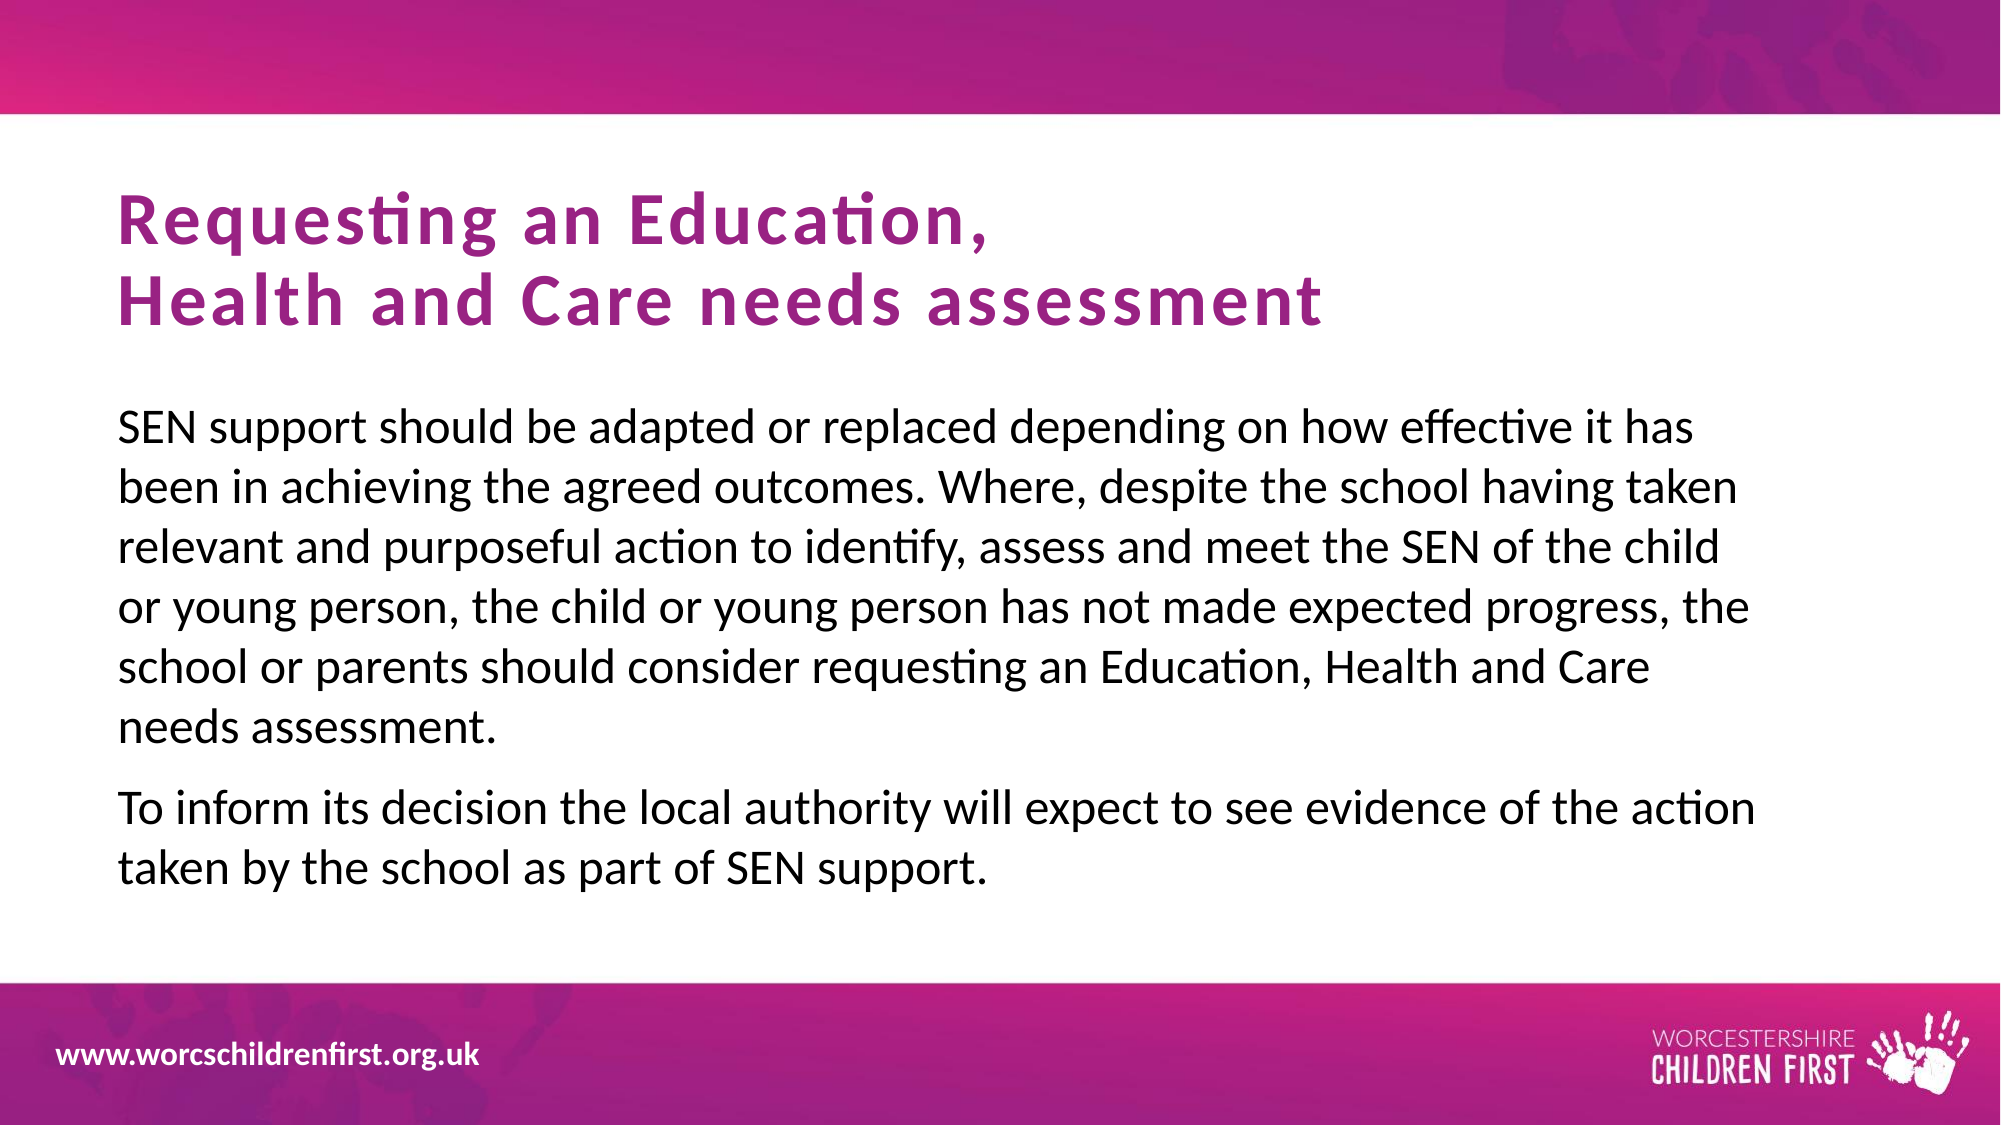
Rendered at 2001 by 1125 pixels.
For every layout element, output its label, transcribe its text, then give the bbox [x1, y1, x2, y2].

picture [0, 0, 2001, 1125]
title Requesting an Education, Health and Care needs assessment [102, 196, 1536, 326]
list SEN support should be adapted or replaced depending on how effective it has been in achieving the agreed outcomes. Where, despite the school having taken relevant and purposeful action to identify, assess and meet the SEN of the child or young person, the child or young person has not made expected progress, the school or parents should consider requesting an Education, Health and Care needs assessment. To inform its decision the local authority will expect to see evidence of the action taken by the school as part of SEN support. [102, 386, 1775, 1031]
